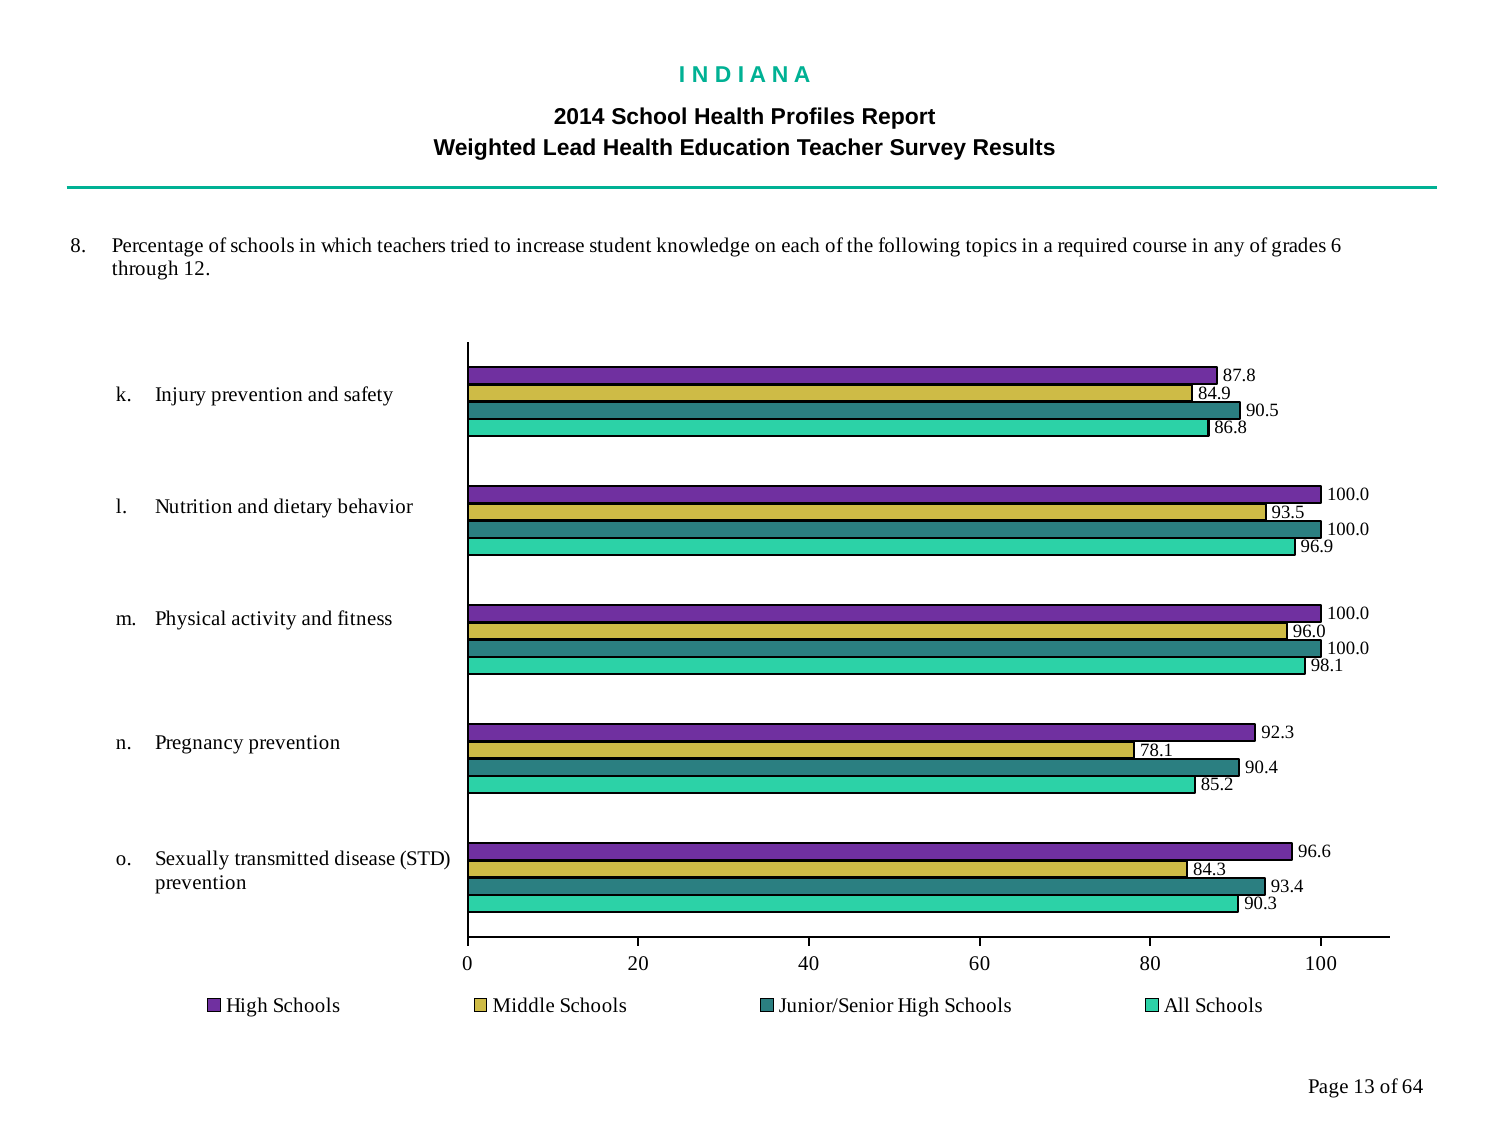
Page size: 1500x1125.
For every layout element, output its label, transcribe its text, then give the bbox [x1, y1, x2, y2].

text_box Weighted Lead Health Education Teacher Survey Results [41, 125, 1448, 168]
text_box I N D I A N A [41, 52, 1448, 93]
text_box 2014 School Health Profiles Report [41, 93, 1448, 125]
chart [41, 208, 1449, 1105]
